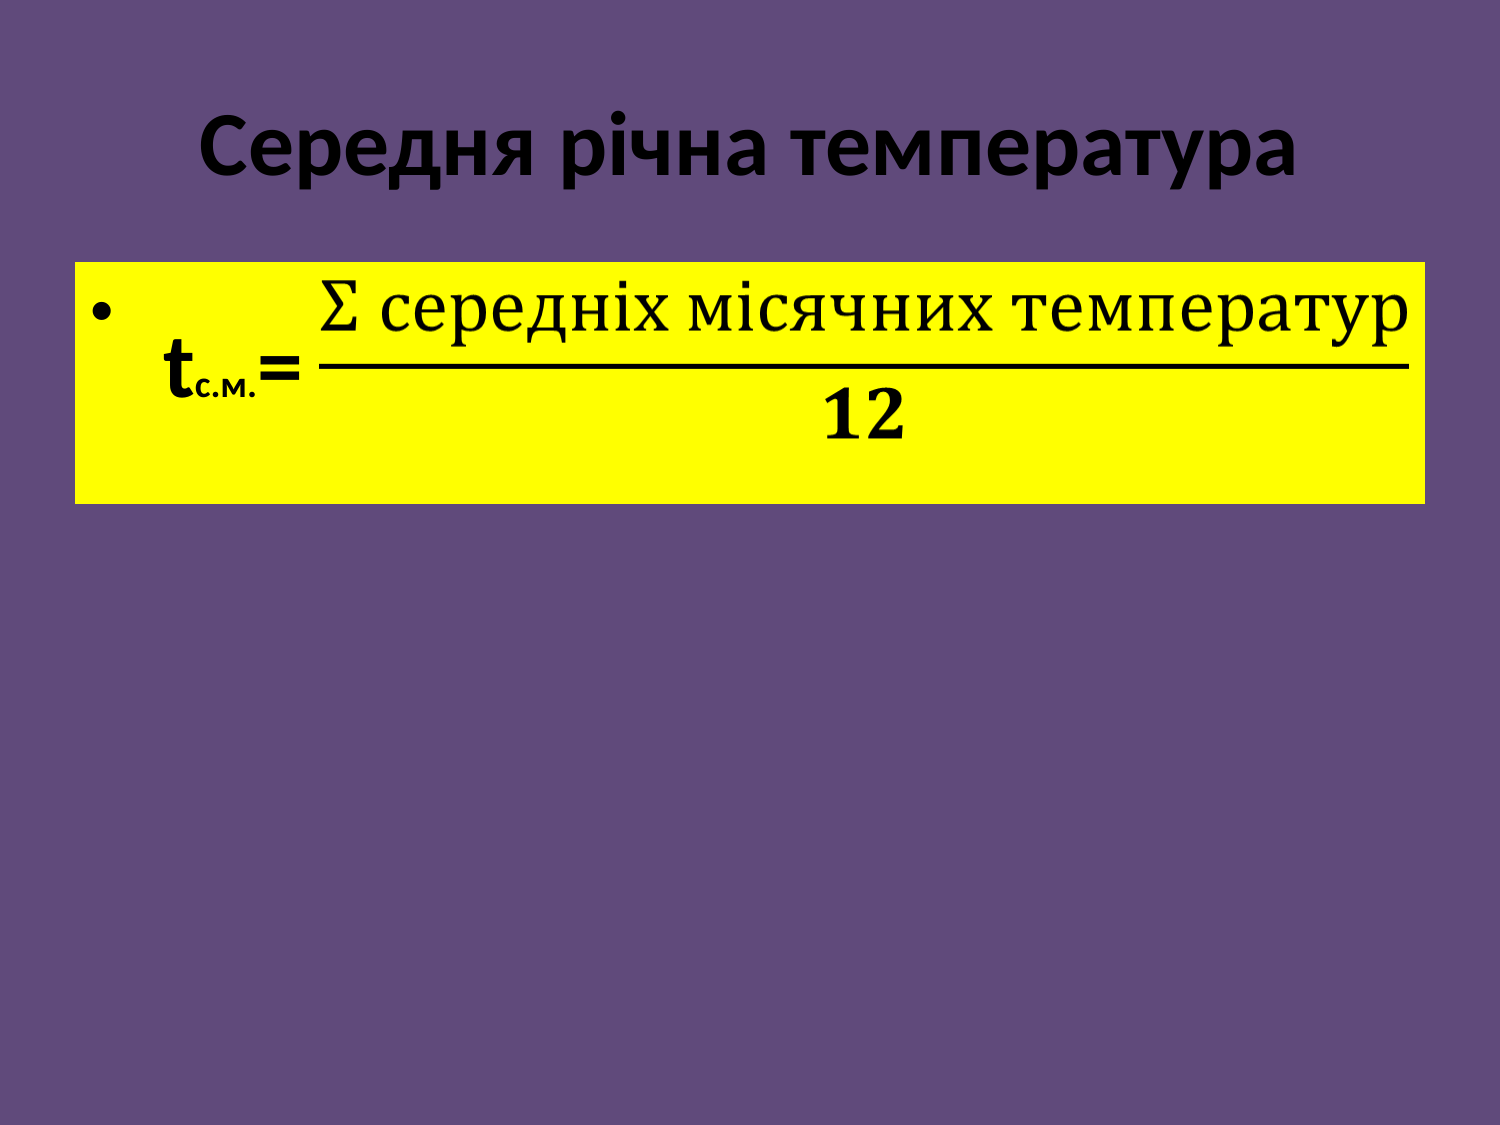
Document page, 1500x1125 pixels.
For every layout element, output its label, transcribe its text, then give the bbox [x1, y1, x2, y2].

list [74, 262, 1426, 504]
text_box tс.м.= [148, 298, 319, 424]
title Середня річна температура [74, 44, 1426, 233]
